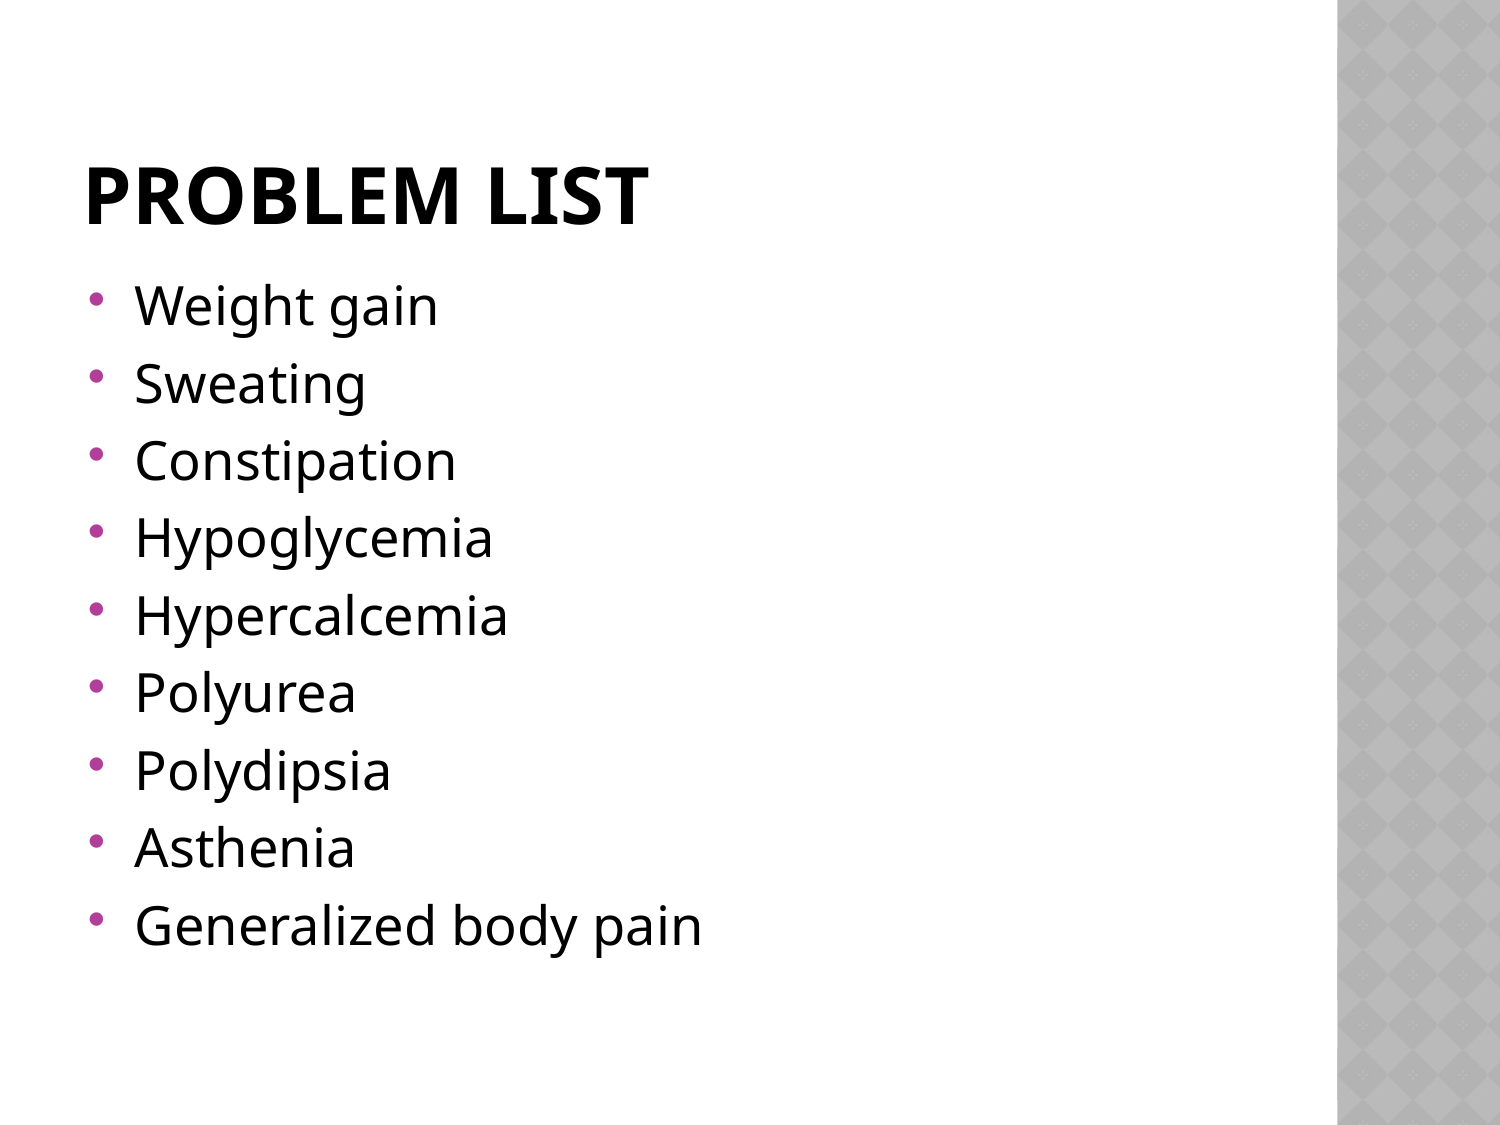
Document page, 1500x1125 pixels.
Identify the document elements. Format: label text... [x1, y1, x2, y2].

title Problem list [75, 52, 1263, 240]
list Weight gain Sweating Constipation Hypoglycemia Hypercalcemia Polyurea Polydipsia Asthenia Generalized body pain [75, 264, 1263, 1059]
